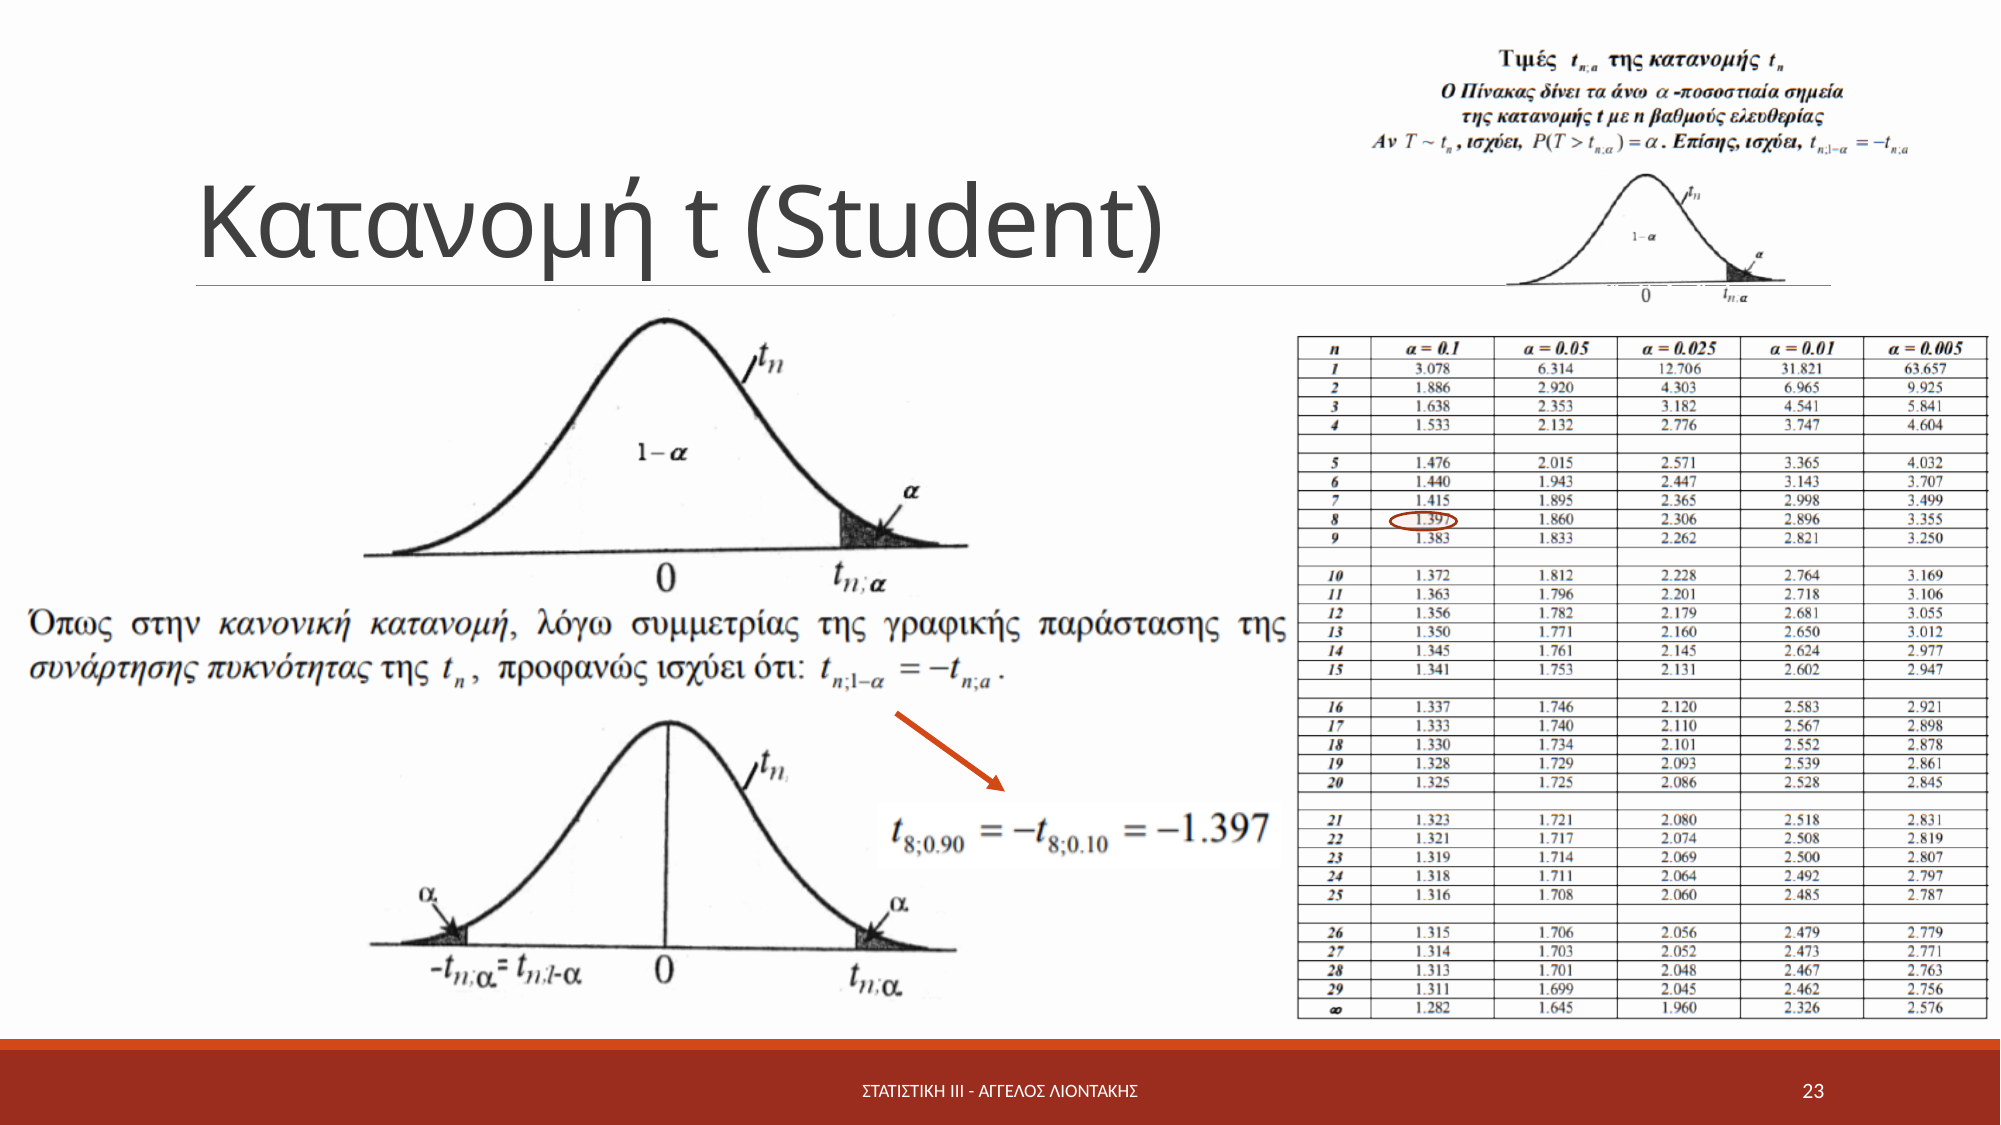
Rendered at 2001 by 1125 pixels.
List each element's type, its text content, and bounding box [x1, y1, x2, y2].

slide_number 23 [1624, 1059, 1840, 1120]
footer ΣΤΑΤΙΣΤΙΚΗ ΙΙΙ - Άγγελος Λιοντάκης [604, 1059, 1396, 1120]
title Κατανομή t (Student) [180, 47, 1287, 285]
picture [20, 28, 2000, 1034]
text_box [895, 712, 1006, 792]
